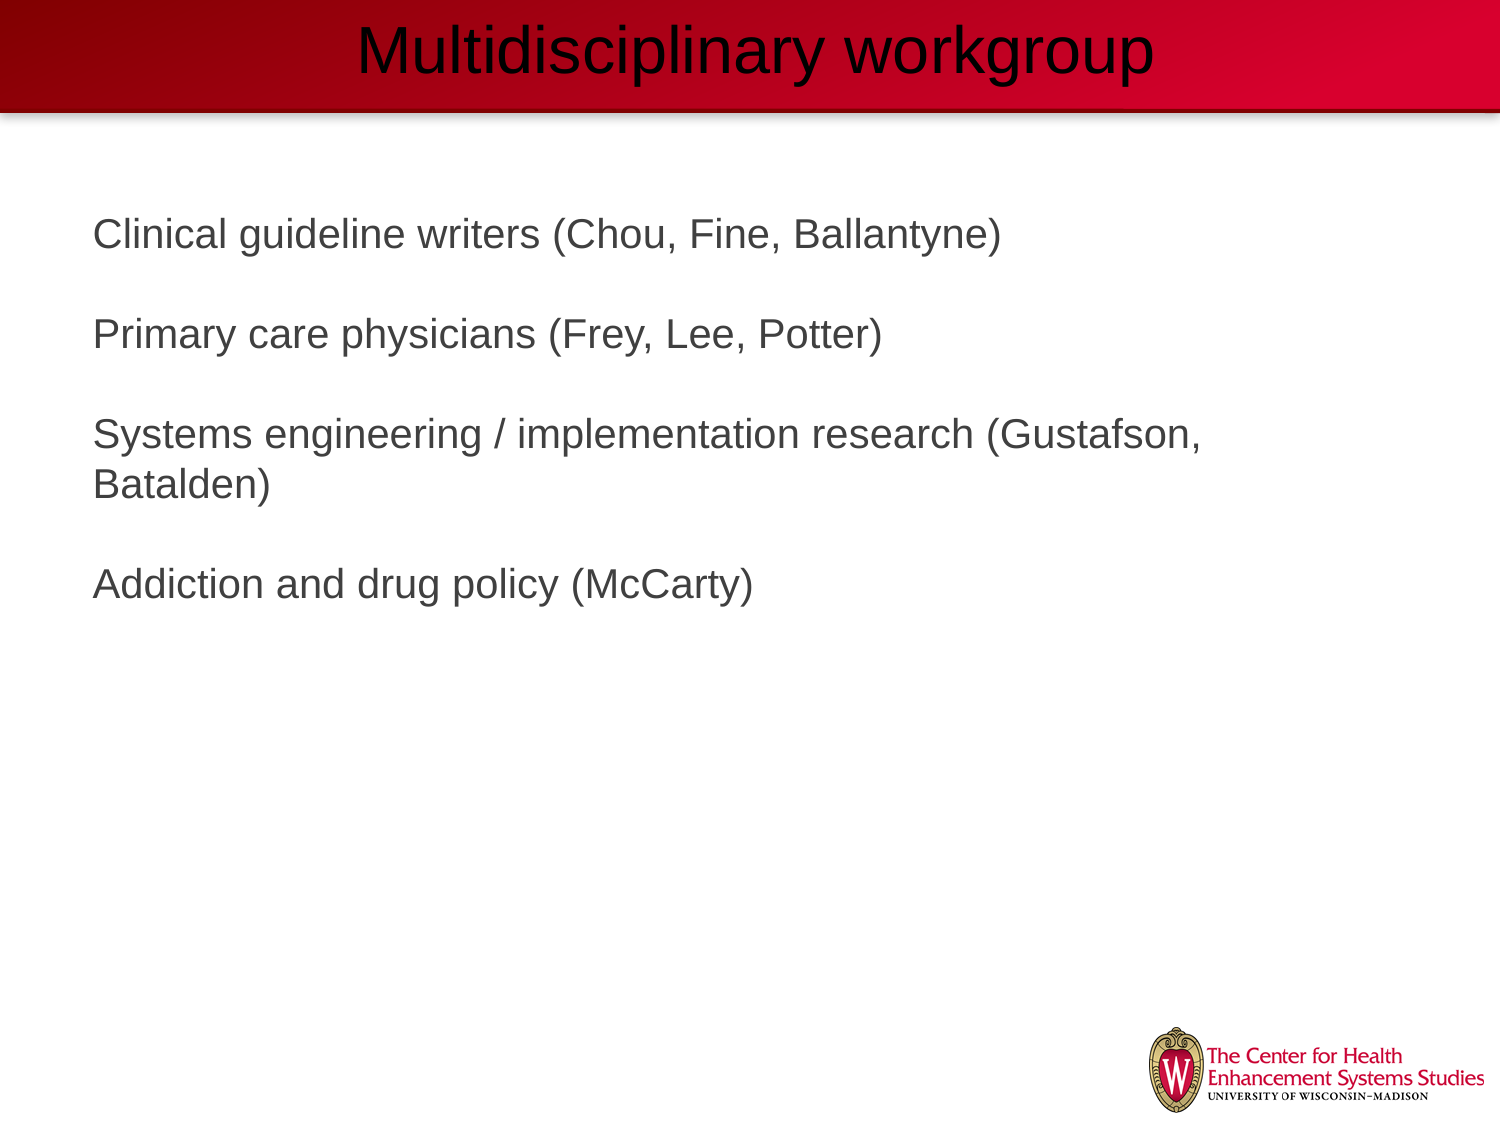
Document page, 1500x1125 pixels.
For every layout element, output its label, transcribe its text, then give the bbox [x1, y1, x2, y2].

text_box Multidisciplinary workgroup [341, 0, 1263, 155]
subtitle Clinical guideline writers (Chou, Fine, Ballantyne) Primary care physicians (Frey, Lee, Potter) Systems engineering / implementation research (Gustafson, Batalden) Addiction and drug policy (McCarty) [77, 199, 1386, 635]
picture [1149, 1027, 1484, 1113]
